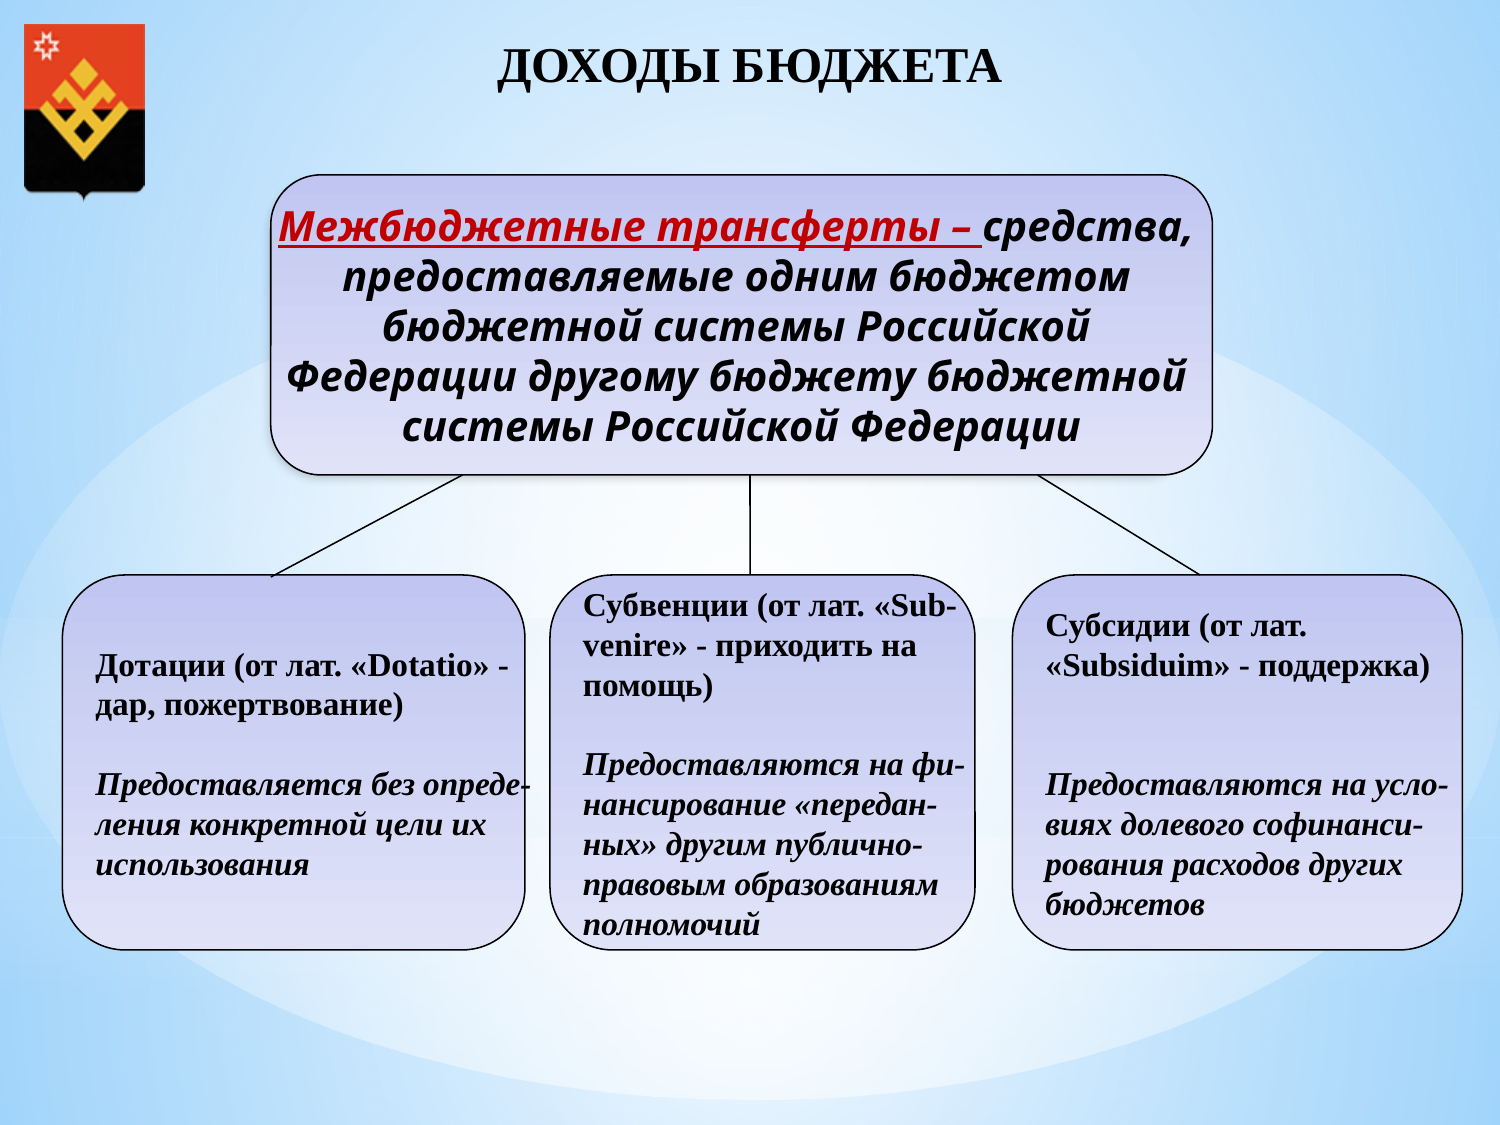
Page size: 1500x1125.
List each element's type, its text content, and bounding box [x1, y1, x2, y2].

text_box Межбюджетные трансферты – средства, предоставляемые одним бюджетом бюджетной системы Российской Федерации другому бюджету бюджетной системы Российской Федерации [269, 174, 1214, 476]
text_box Субвенции (от лат. «Sub- venire» - приходить на помощь) Предоставляются на фи- нансирование «передан- ных» другим публично- правовым образованиям полномочий [549, 574, 976, 951]
picture [24, 24, 146, 203]
text_box Субсидии (от лат. «Subsiduim» - поддержка) Предоставляются на усло- виях долевого софинанси- рования расходов других бюджетов [1011, 574, 1464, 951]
text_box ДОХОДЫ БЮДЖЕТА [147, 24, 1463, 100]
text_box Дотации (от лат. «Dotatio» - дар, пожертвование) Предоставляется без опреде- ления конкретной цели их использования [61, 574, 526, 951]
